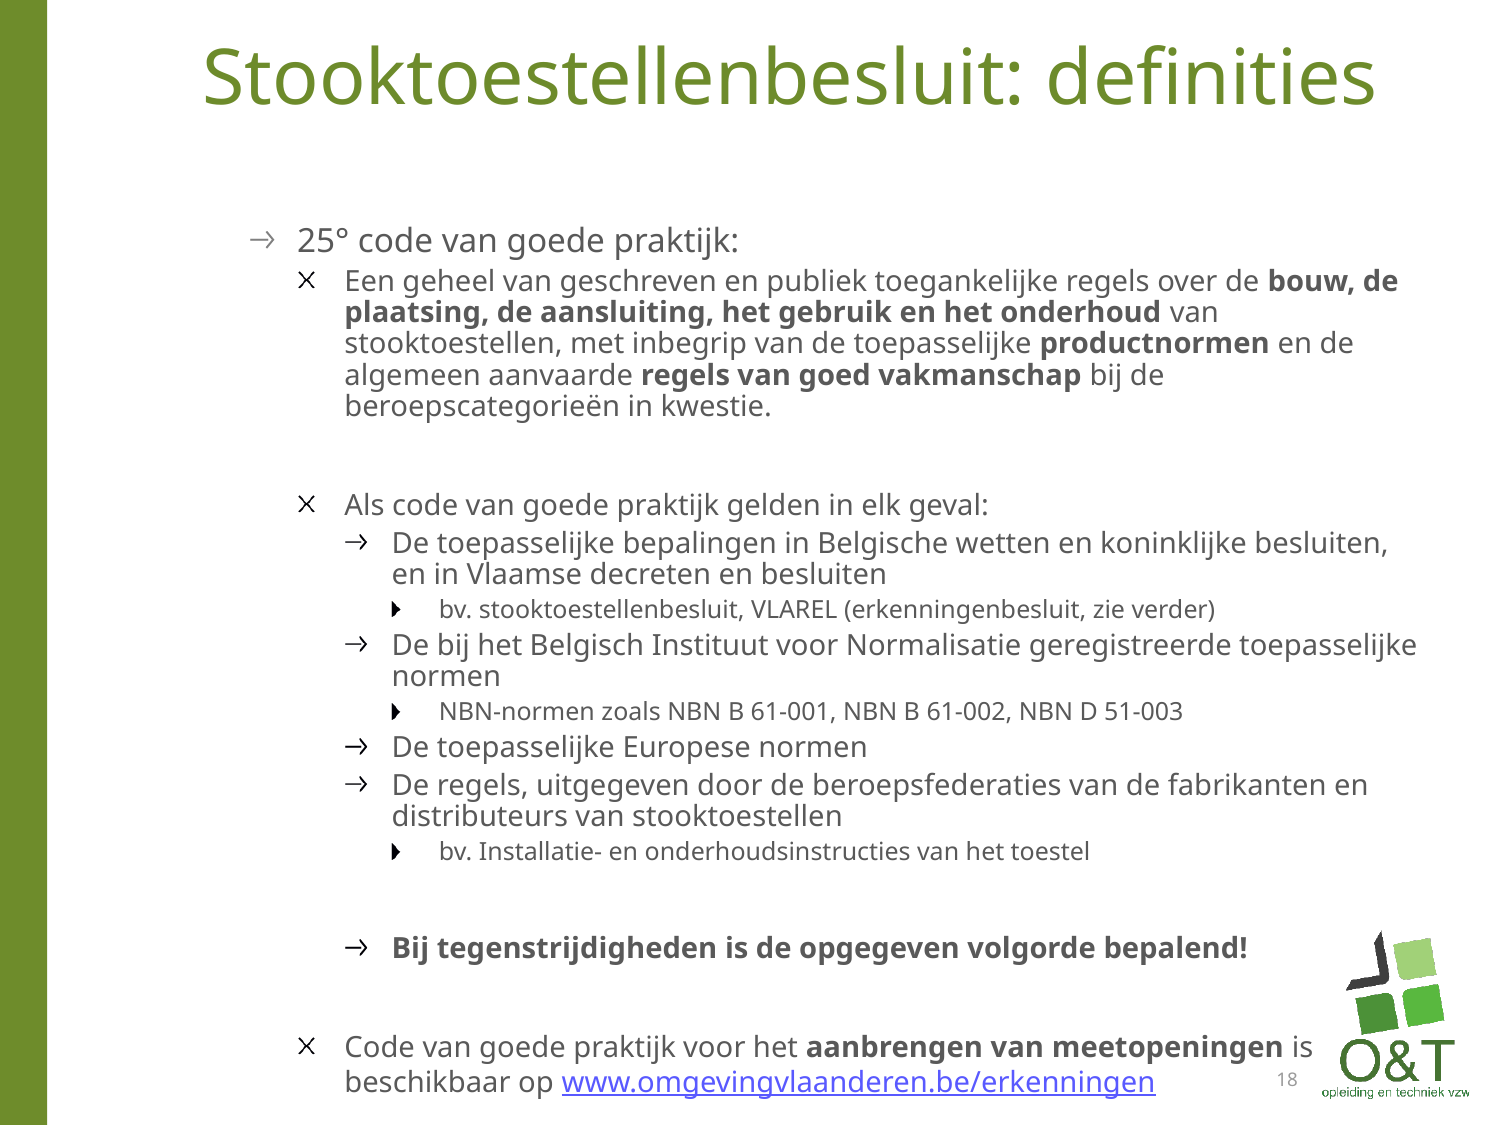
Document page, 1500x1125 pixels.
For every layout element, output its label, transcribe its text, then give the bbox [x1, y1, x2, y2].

picture [344, 534, 375, 550]
picture [344, 636, 375, 652]
title Stooktoestellenbesluit: definities [202, 40, 1420, 223]
picture [344, 776, 375, 792]
picture [297, 271, 332, 289]
picture [344, 738, 375, 755]
picture [391, 601, 414, 617]
picture [391, 703, 414, 720]
slide_number 18 [961, 1050, 1313, 1111]
picture [391, 843, 414, 860]
picture [249, 231, 284, 249]
picture [1322, 930, 1470, 1099]
picture [297, 1037, 332, 1055]
list 25° code van goede praktijk: Een geheel van geschreven en publiek toegankelijke regels over de bouw, de plaatsing, de aansluiting, het gebruik en het onderhoud van stooktoestellen, met inbegrip van de toepasselijke productnormen en de algemeen aanvaarde regels van goed vakmanschap bij de beroepscategorieën in kwestie. Als code van goede praktijk gelden in elk geval: De toepasselijke bepalingen in Belgische wetten en koninklijke besluiten, en in Vlaamse decreten en besluiten bv. stooktoestellenbesluit, VLAREL (erkenningenbesluit, zie verder) De bij het Belgisch Instituut voor Normalisatie geregistreerde toepasselijke normen NBN-normen zoals NBN B 61-001, NBN B 61-002, NBN D 51-003 De toepasselijke Europese normen De regels, uitgegeven door de beroepsfederaties van de fabrikanten en distributeurs van stooktoestellen bv. Installatie- en onderhoudsinstructies van het toestel Bij tegenstrijdigheden is de opgegeven volgorde bepalend! Code van goede praktijk voor het aanbrengen van meetopeningen is beschikbaar op www.omgevingvlaanderen.be/erkenningen [202, 223, 1420, 897]
picture [297, 495, 332, 513]
picture [344, 939, 375, 956]
